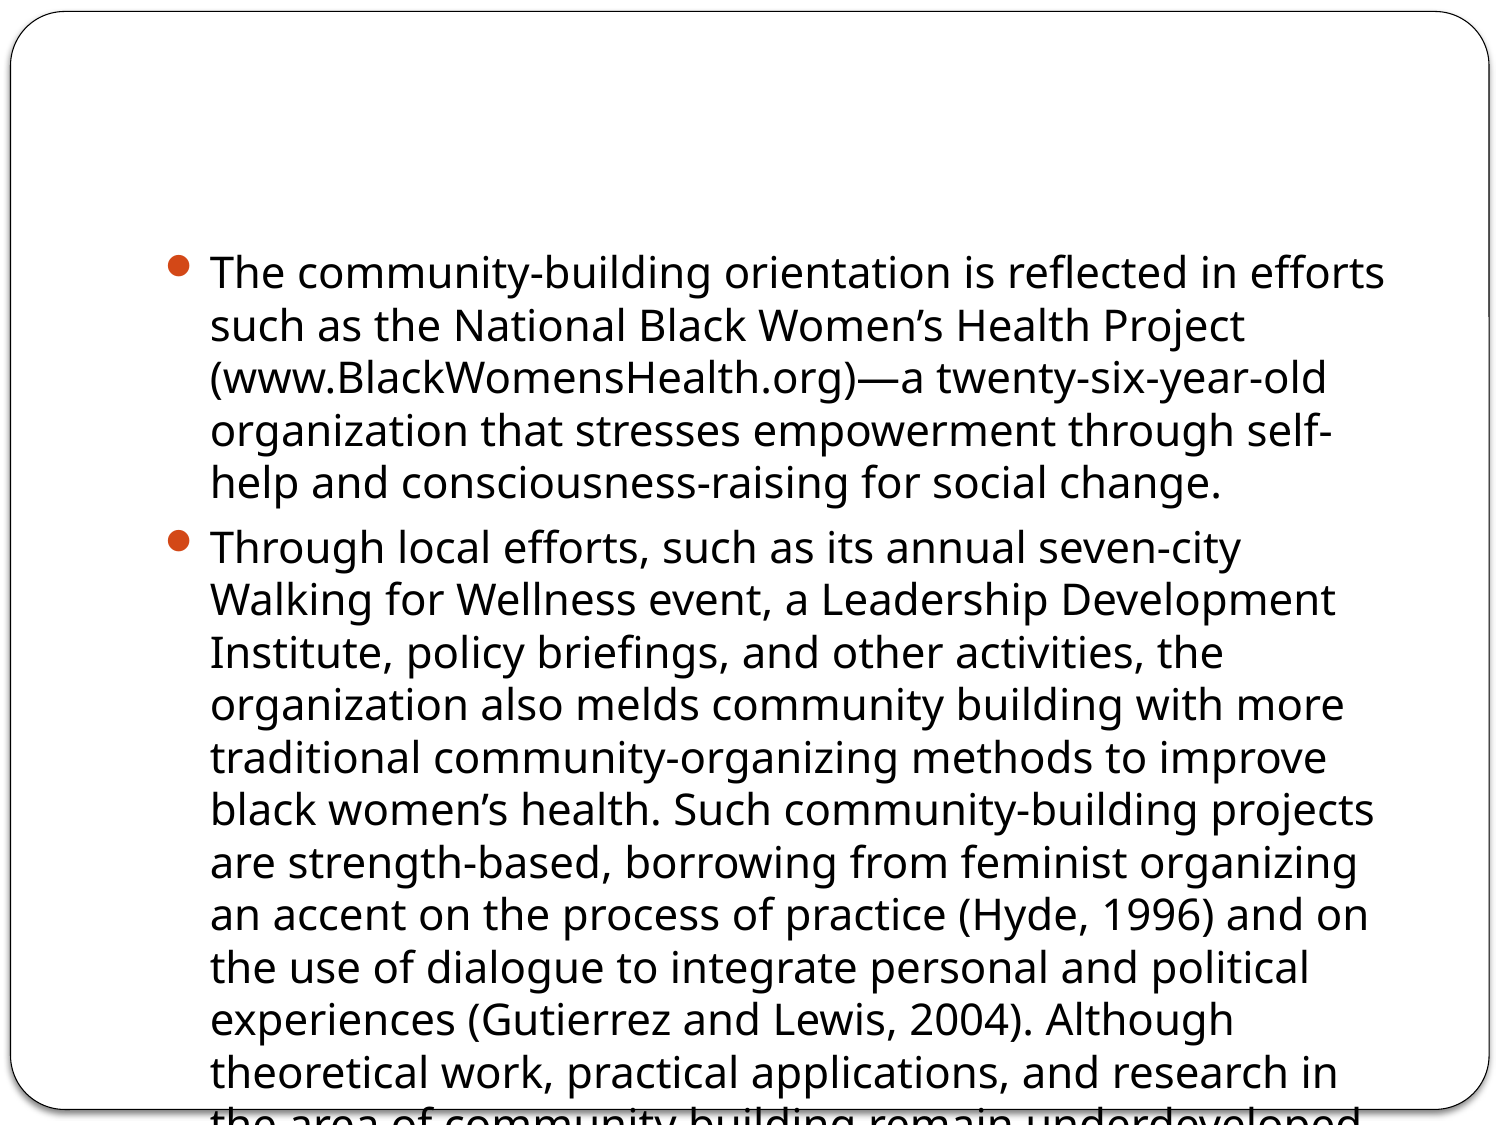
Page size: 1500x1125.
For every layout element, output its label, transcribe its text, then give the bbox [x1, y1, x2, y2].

list The community-building orientation is reflected in efforts such as the National Black Women’s Health Project (www.BlackWomensHealth.org)—a twenty-six-year-old organization that stresses empowerment through self-help and consciousness-raising for social change. Through local efforts, such as its annual seven-city Walking for Wellness event, a Leadership Development Institute, policy briefings, and other activities, the organization also melds community building with more traditional community-organizing methods to improve black women’s health. Such community-building projects are strength-based, borrowing from feminist organizing an accent on the process of practice (Hyde, 1996) and on the use of dialogue to integrate personal and political experiences (Gutierrez and Lewis, 2004). Although theoretical work, practical applications, and research in the area of community building remain underdeveloped, community-building practice increasingly is becoming an important complement to more traditional notions of community organization. [150, 237, 1425, 988]
